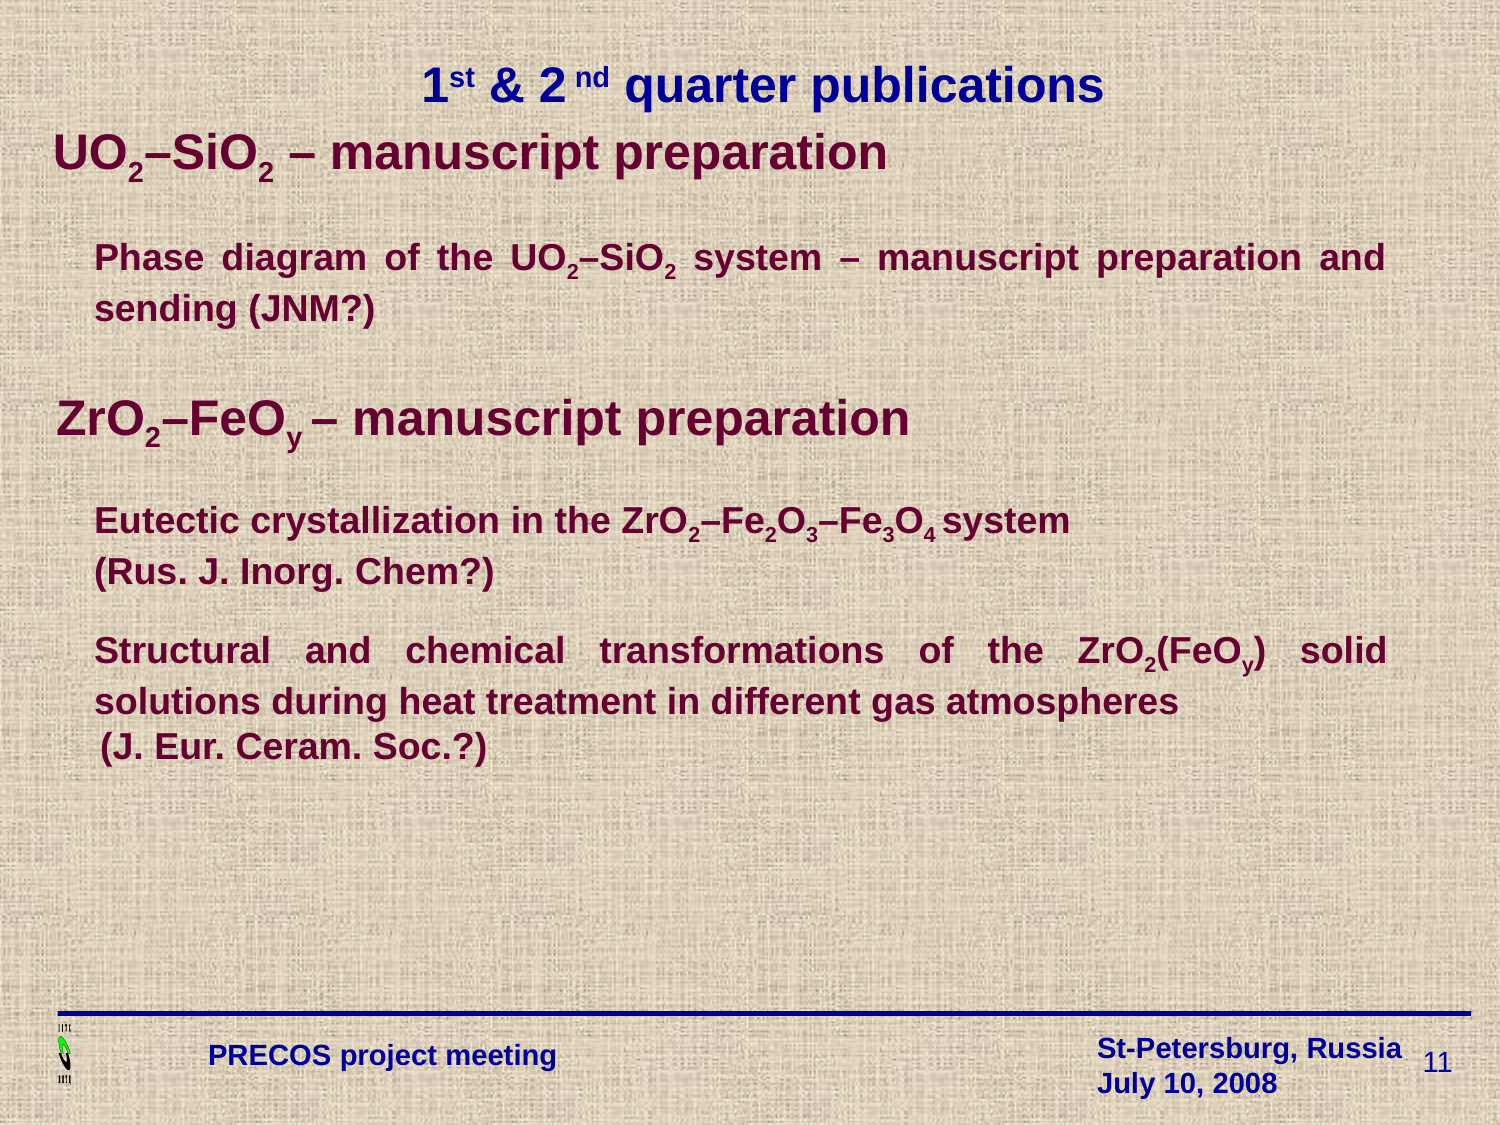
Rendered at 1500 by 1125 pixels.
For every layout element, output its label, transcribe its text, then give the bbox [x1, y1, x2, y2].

text_box Phase diagram of the UO2–SiO2 system – manuscript preparation and sending (JNM?) [79, 225, 1402, 337]
text_box ZrO2–FeOy – manuscript preparation [41, 378, 1483, 461]
text_box UO2–SiO2 – manuscript preparation [38, 112, 1480, 196]
text_box 1st & 2 nd quarter publications [26, 0, 1500, 99]
text_box Structural and chemical transformations of the ZrO2(FeOy) solid solutions during heat treatment in different gas atmospheres (J. Eur. Ceram. Soc.?) [79, 618, 1403, 781]
text_box Eutectic crystallization in the ZrO2–Fe2O3–Fe3O4 system (Rus. J. Inorg. Chem?) [79, 488, 1403, 600]
slide_number 11 [1155, 1023, 1468, 1099]
footer PRECOS project meeting [35, 1009, 615, 1098]
picture [0, 0, 1500, 1125]
